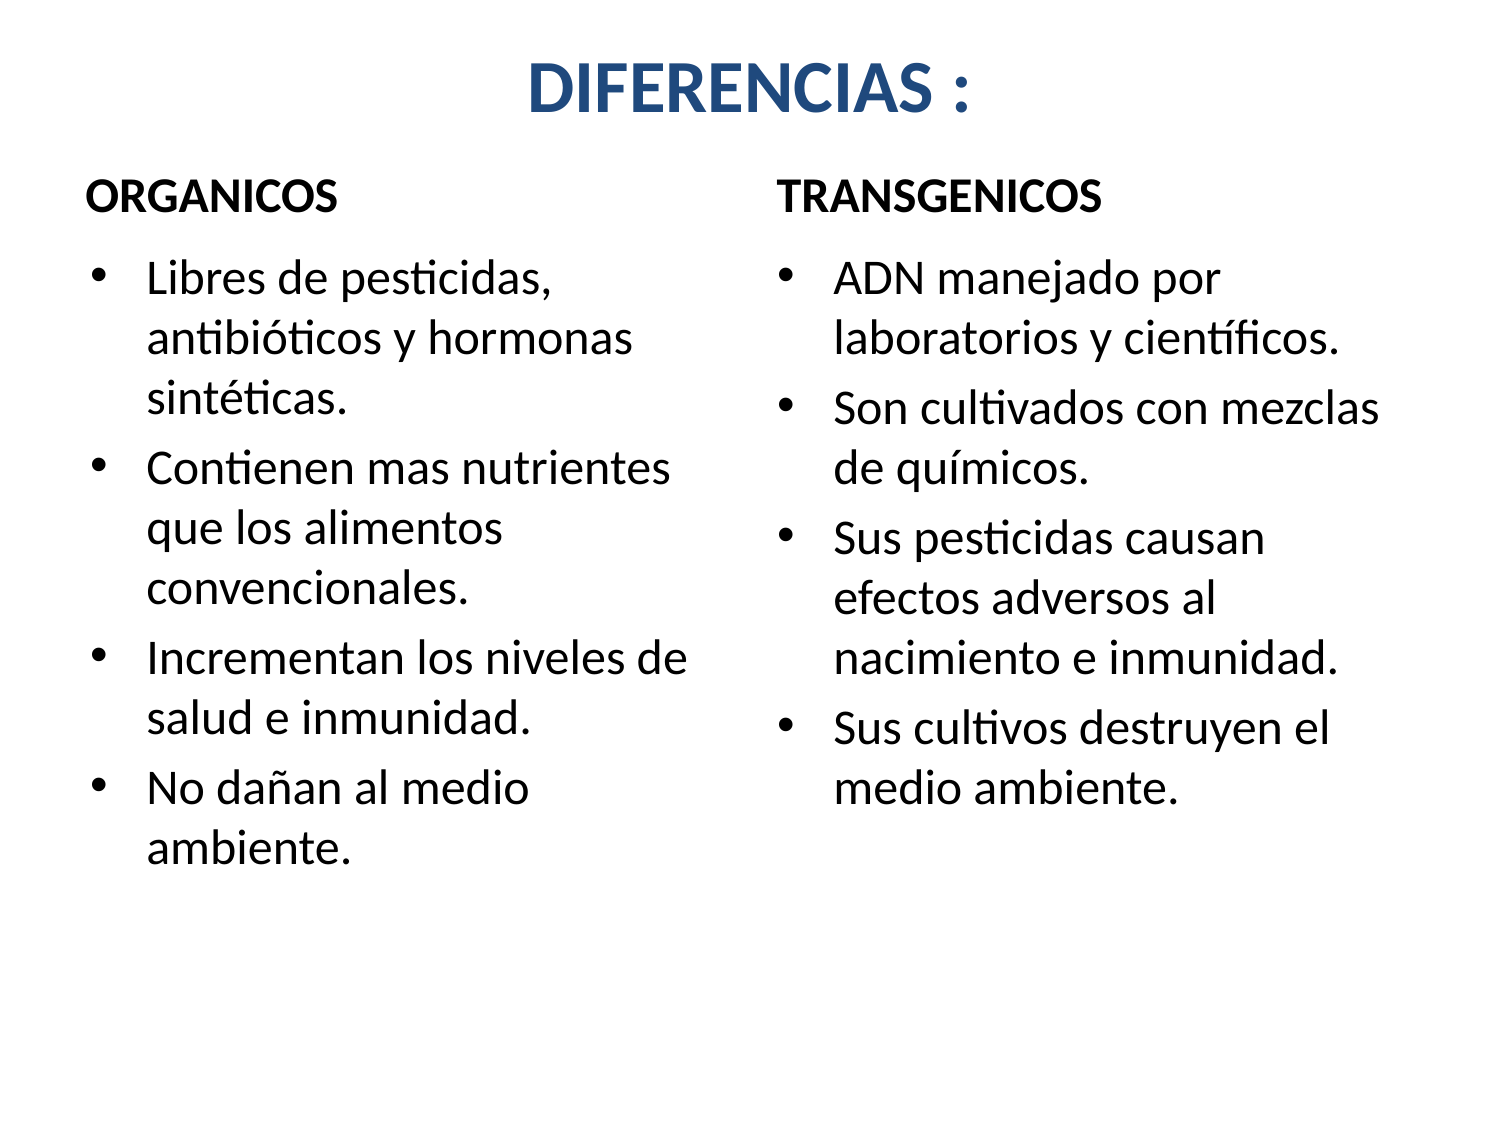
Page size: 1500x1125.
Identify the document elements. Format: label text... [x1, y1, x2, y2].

list TRANSGENICOS [761, 105, 1425, 231]
list Libres de pesticidas, antibióticos y hormonas sintéticas. Contienen mas nutrientes que los alimentos convencionales. Incrementan los niveles de salud e inmunidad. No dañan al medio ambiente. [75, 236, 738, 1067]
title DIFERENCIAS : [75, 0, 1425, 164]
list ADN manejado por laboratorios y científicos. Son cultivados con mezclas de químicos. Sus pesticidas causan efectos adversos al nacimiento e inmunidad. Sus cultivos destruyen el medio ambiente. [761, 236, 1425, 1067]
list ORGANICOS [70, 105, 734, 231]
